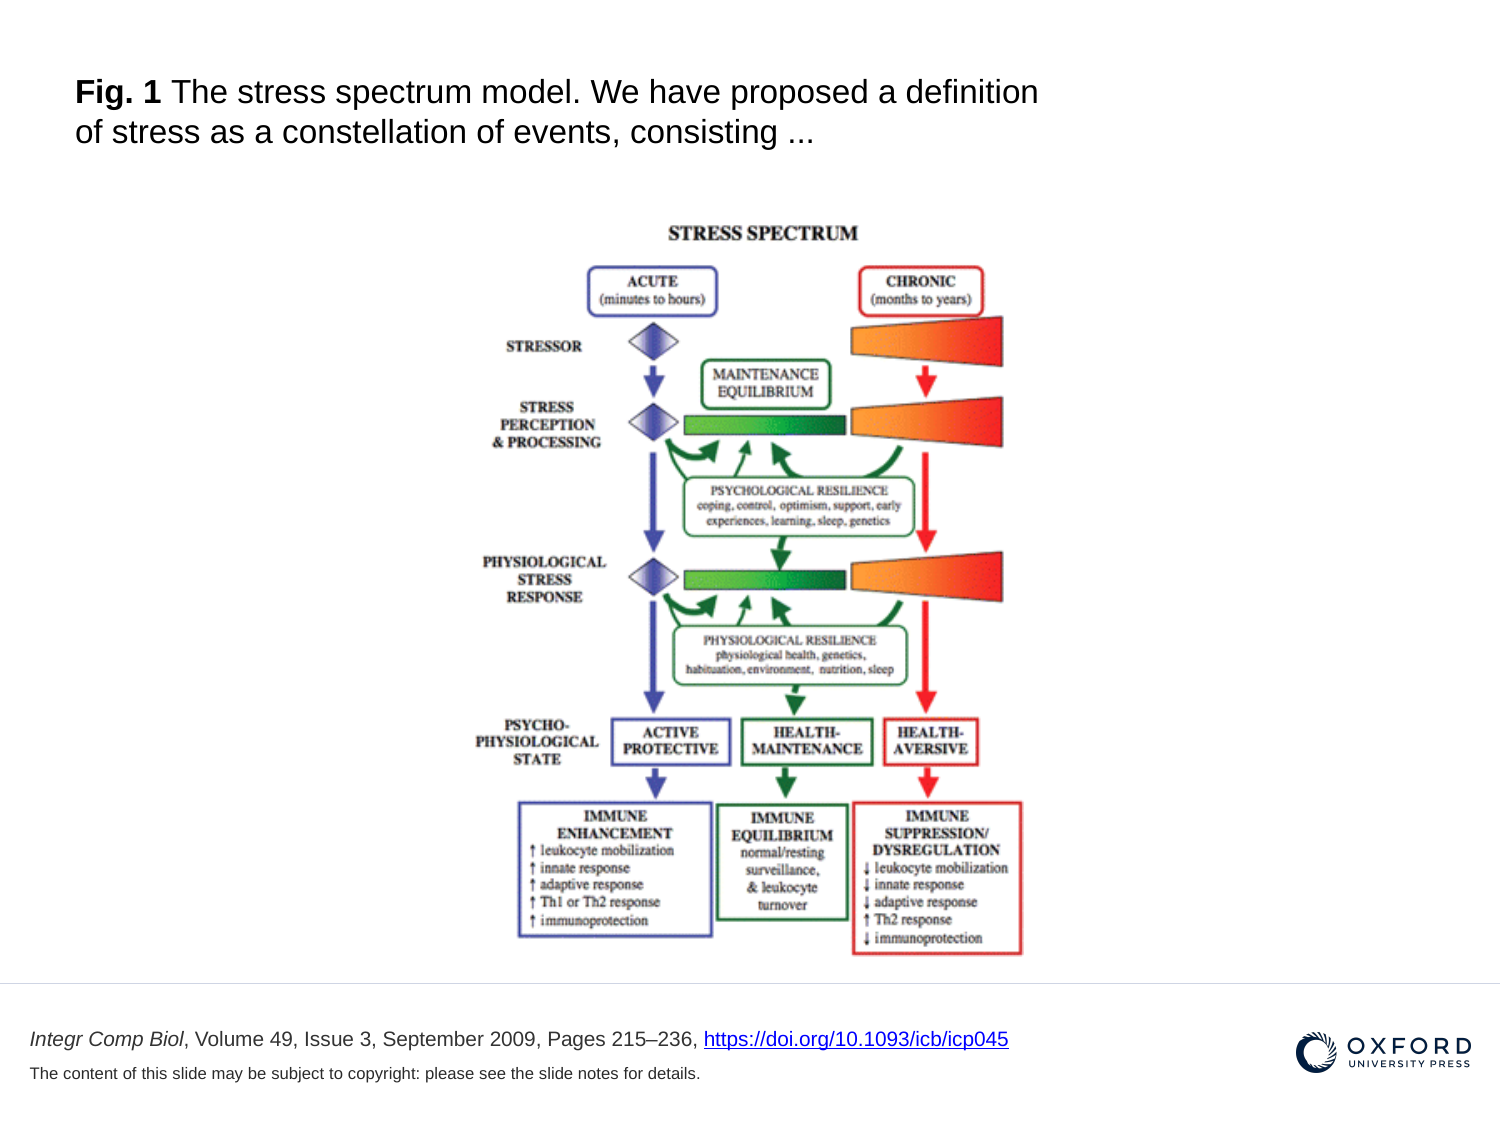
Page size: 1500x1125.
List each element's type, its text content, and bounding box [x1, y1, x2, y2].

title Fig. 1 The stress spectrum model. We have proposed a definition of stress as a constellation of events, consisting ... [75, 69, 1078, 171]
picture [1296, 1032, 1471, 1073]
picture [474, 224, 1024, 957]
footer Integr Comp Biol, Volume 49, Issue 3, September 2009, Pages 215–236, https://doi.org/10.1093/icb/icp045 The content of this slide may be subject to copyright: please see the slide notes for details. [0, 983, 1260, 1125]
